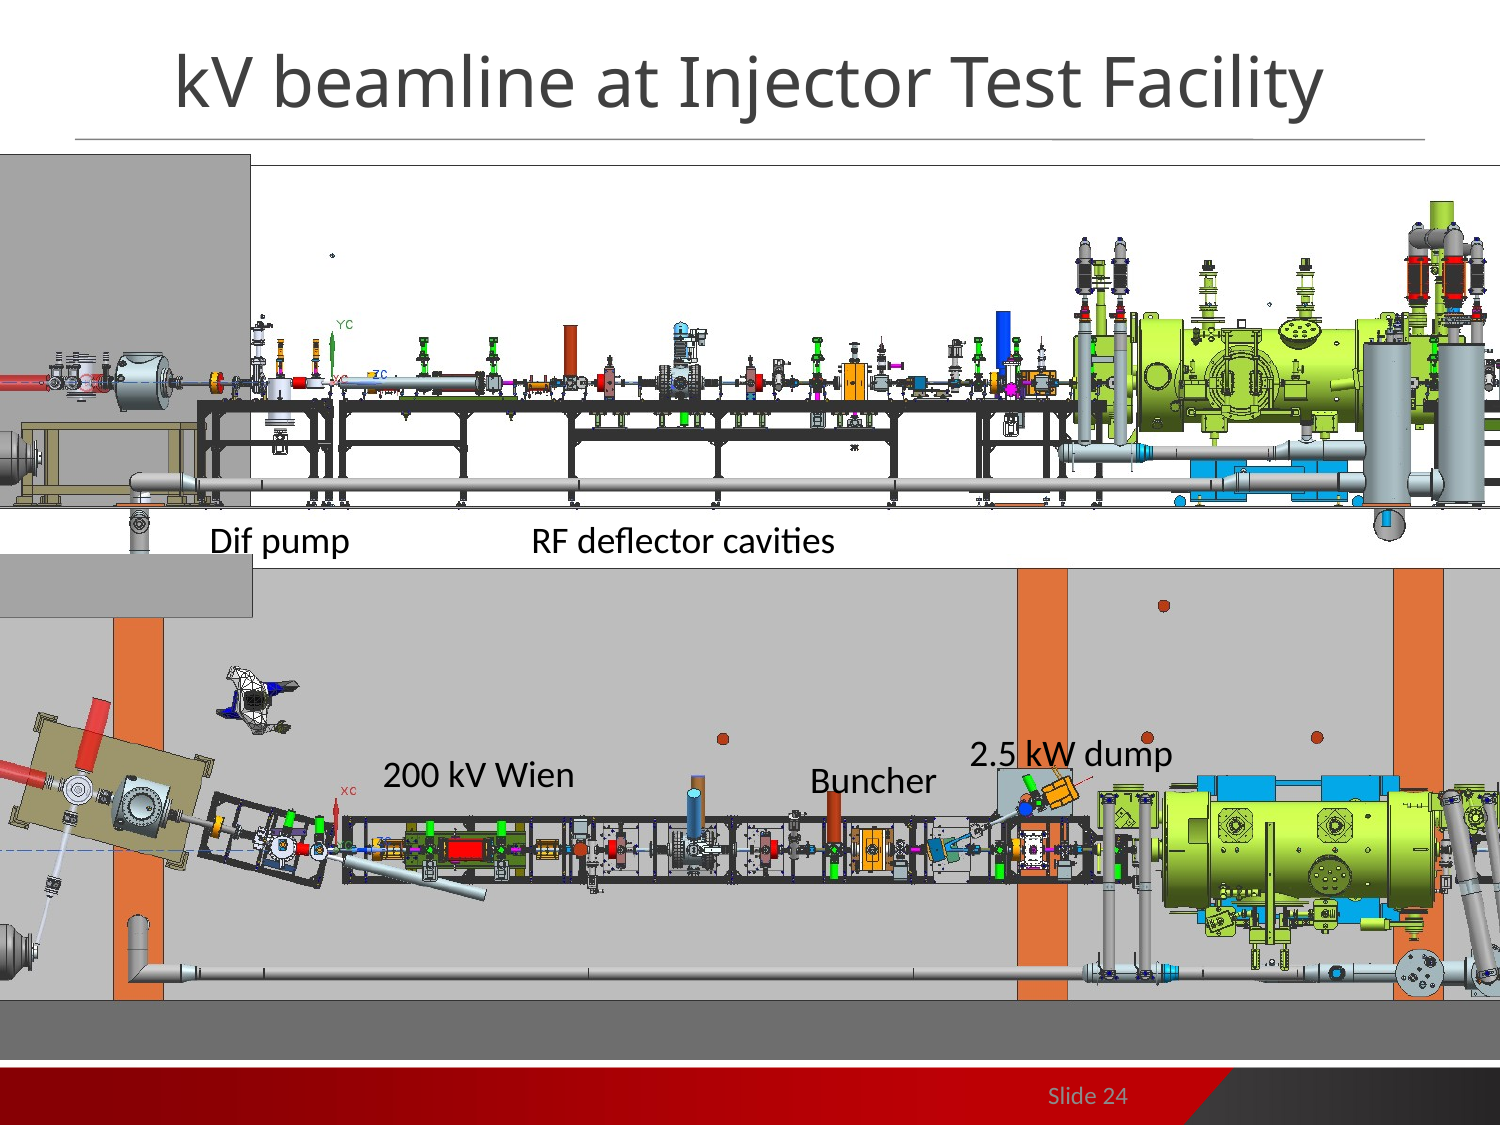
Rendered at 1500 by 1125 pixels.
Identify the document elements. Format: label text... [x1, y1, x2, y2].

slide_number Slide 24 [913, 1068, 1264, 1125]
title kV beamline at Injector Test Facility [75, 0, 1425, 138]
picture [0, 0, 1500, 1125]
